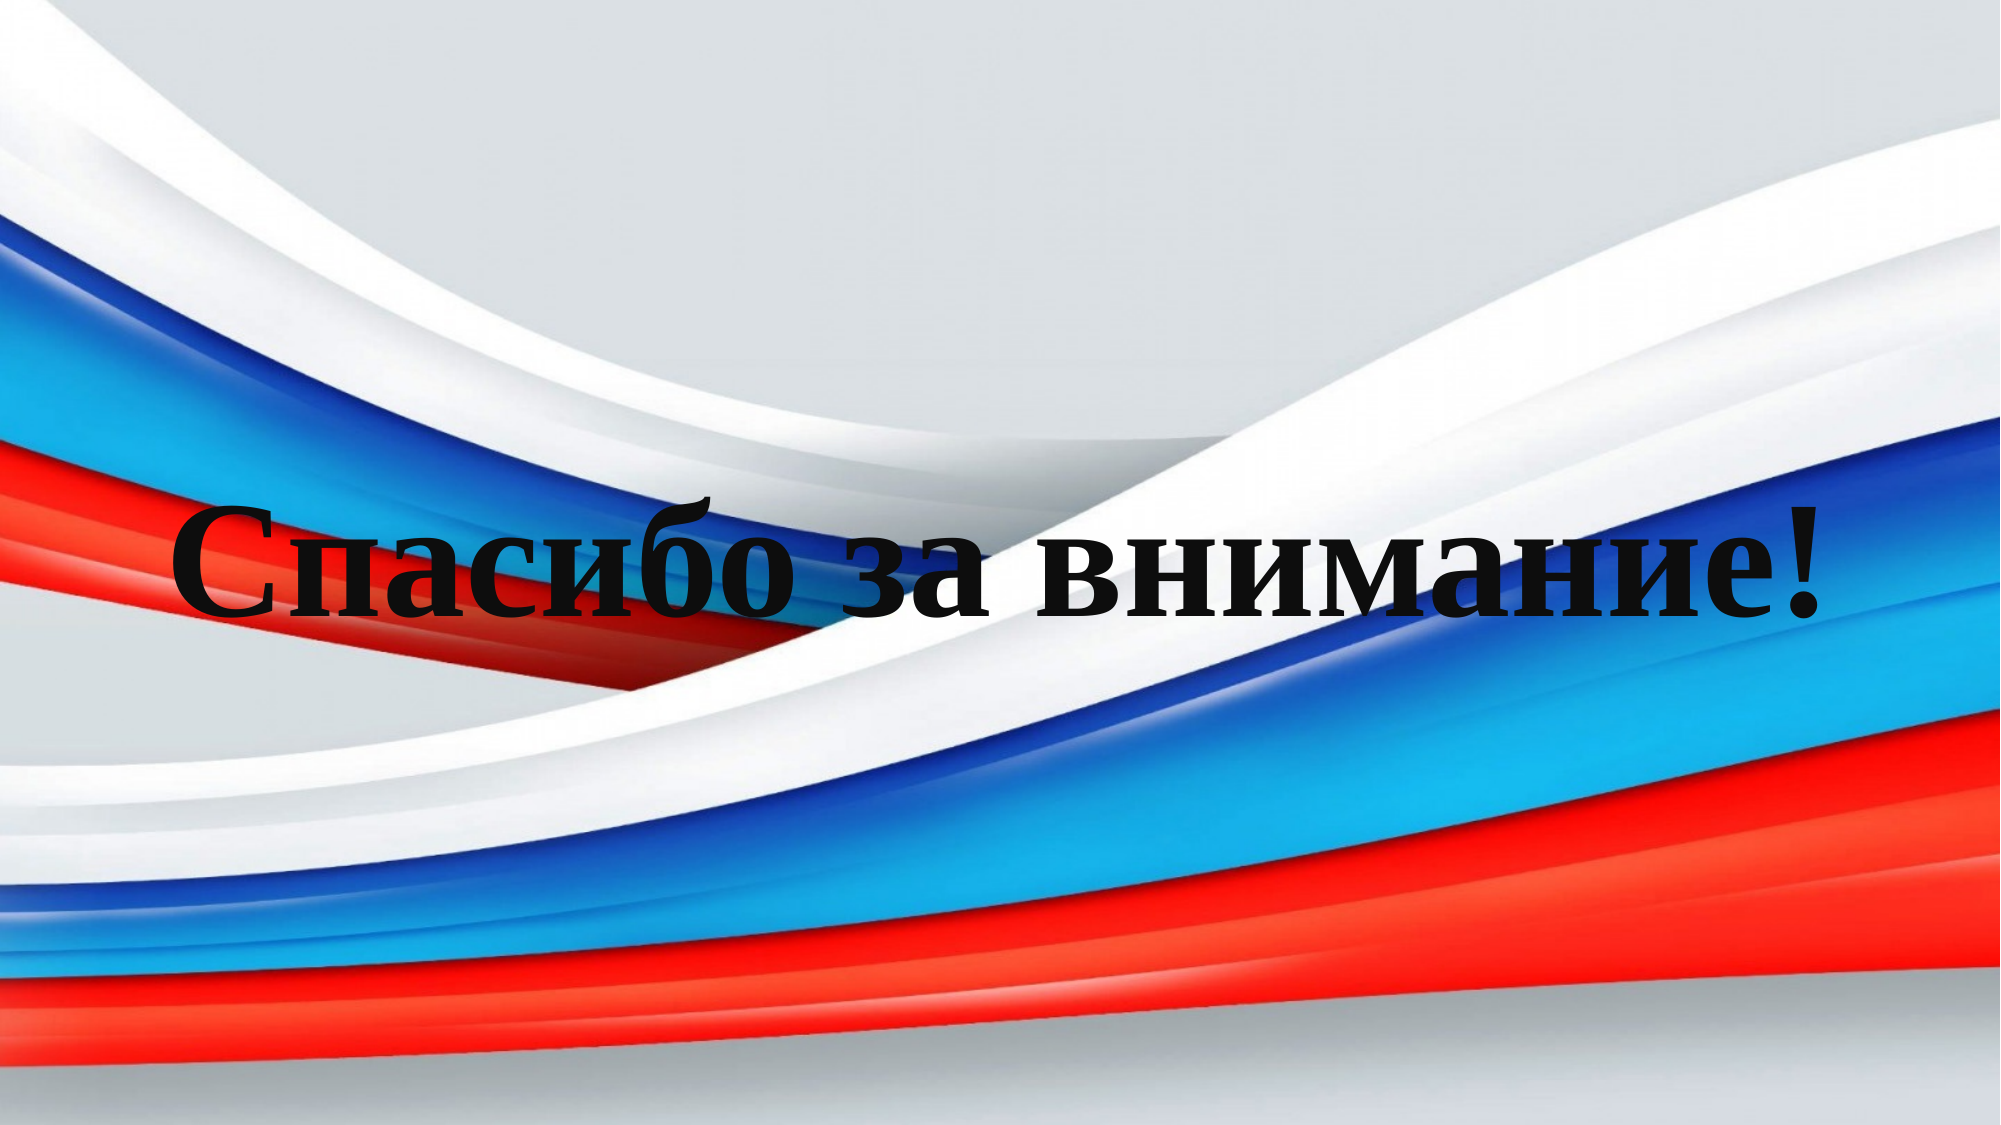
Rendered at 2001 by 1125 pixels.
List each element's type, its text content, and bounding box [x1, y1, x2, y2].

title Спасибо за внимание! [0, 0, 2000, 1125]
